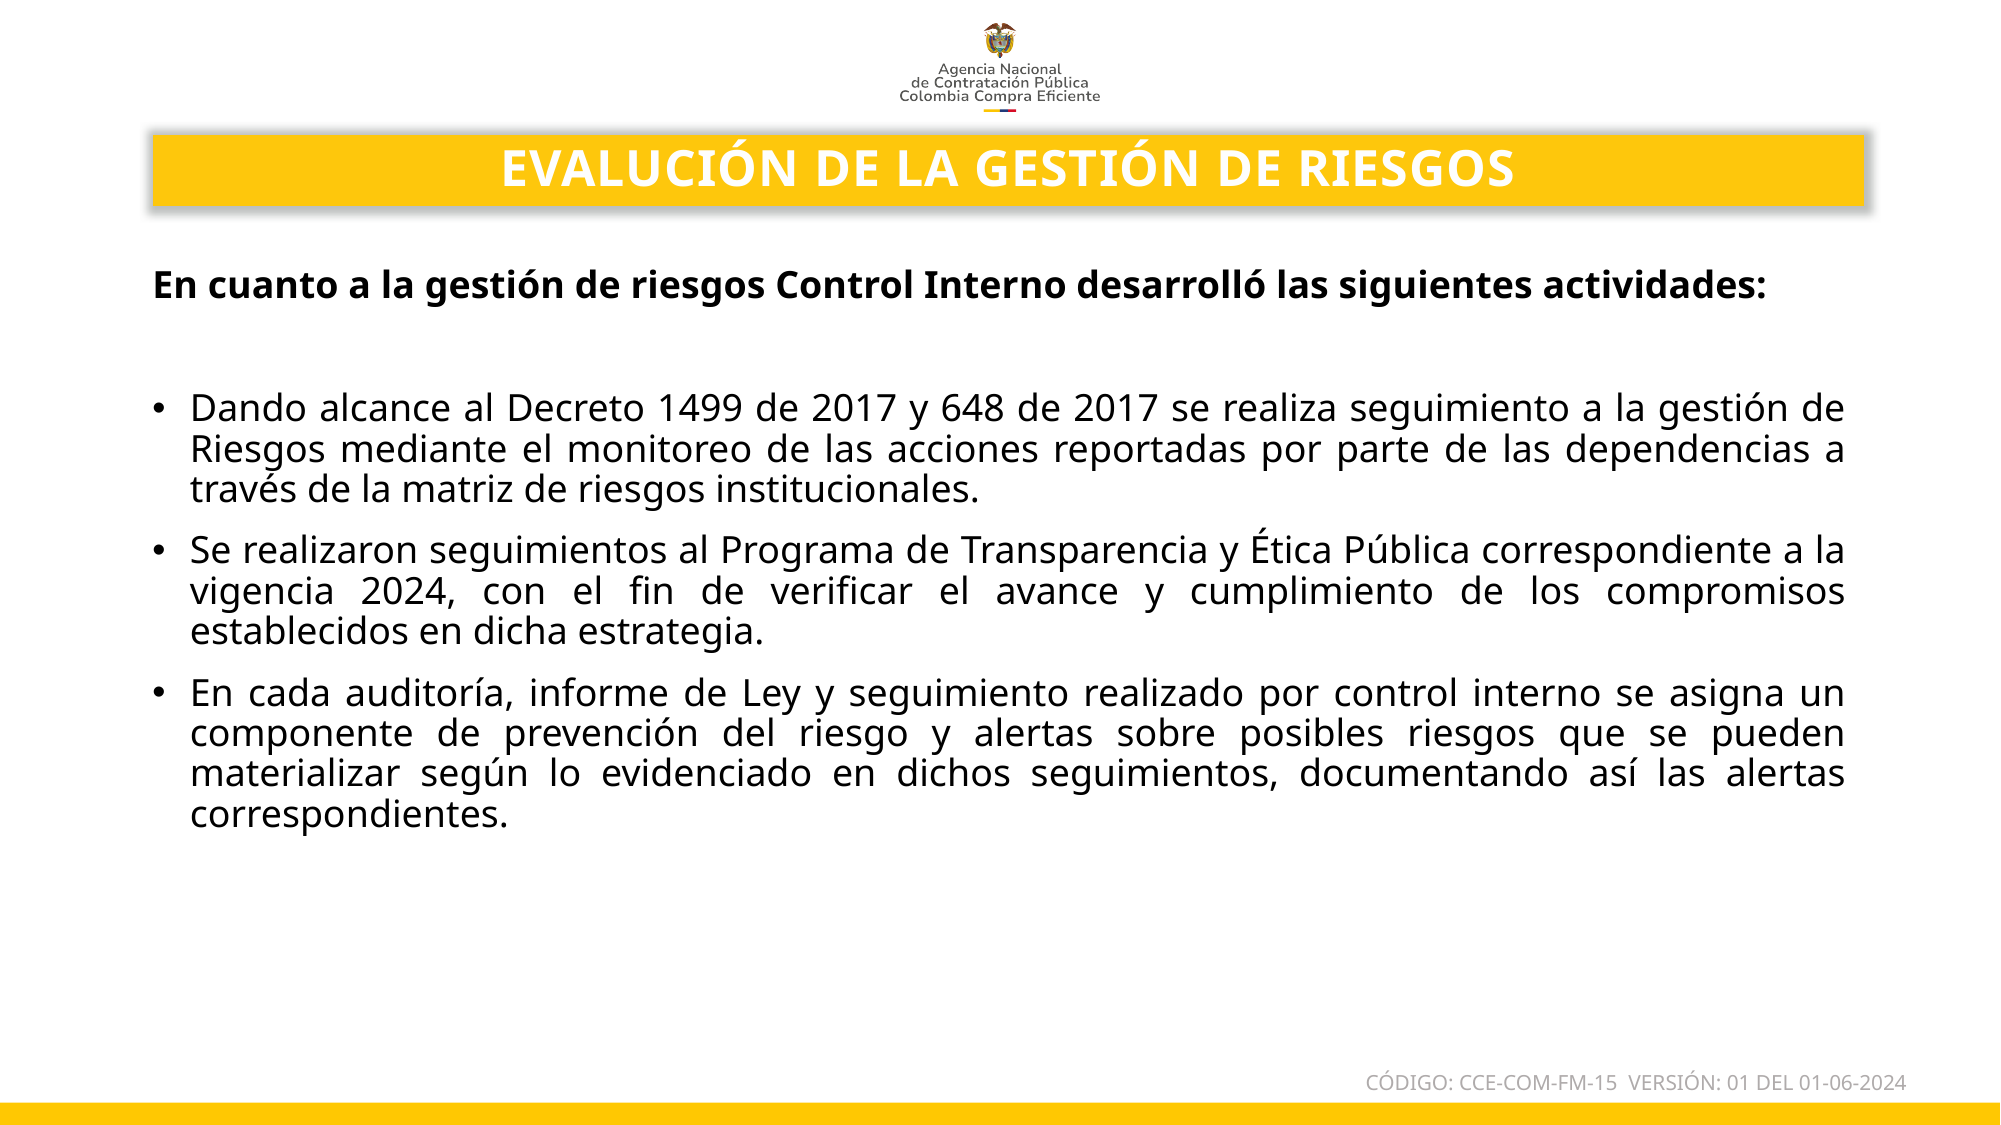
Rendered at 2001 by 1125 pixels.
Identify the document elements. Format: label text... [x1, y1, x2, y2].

list En cuanto a la gestión de riesgos Control Interno desarrolló las siguientes actividades: Dando alcance al Decreto 1499 de 2017 y 648 de 2017 se realiza seguimiento a la gestión de Riesgos mediante el monitoreo de las acciones reportadas por parte de las dependencias a través de la matriz de riesgos institucionales. Se realizaron seguimientos al Programa de Transparencia y Ética Pública correspondiente a la vigencia 2024, con el fin de verificar el avance y cumplimiento de los compromisos establecidos en dicha estrategia. En cada auditoría, informe de Ley y seguimiento realizado por control interno se asigna un componente de prevención del riesgo y alertas sobre posibles riesgos que se pueden materializar según lo evidenciado en dichos seguimientos, documentando así las alertas correspondientes. [137, 132, 1863, 1014]
picture [900, 23, 1100, 112]
text_box EVALUCIÓN DE LA GESTIÓN DE RIESGOS [153, 135, 1864, 206]
